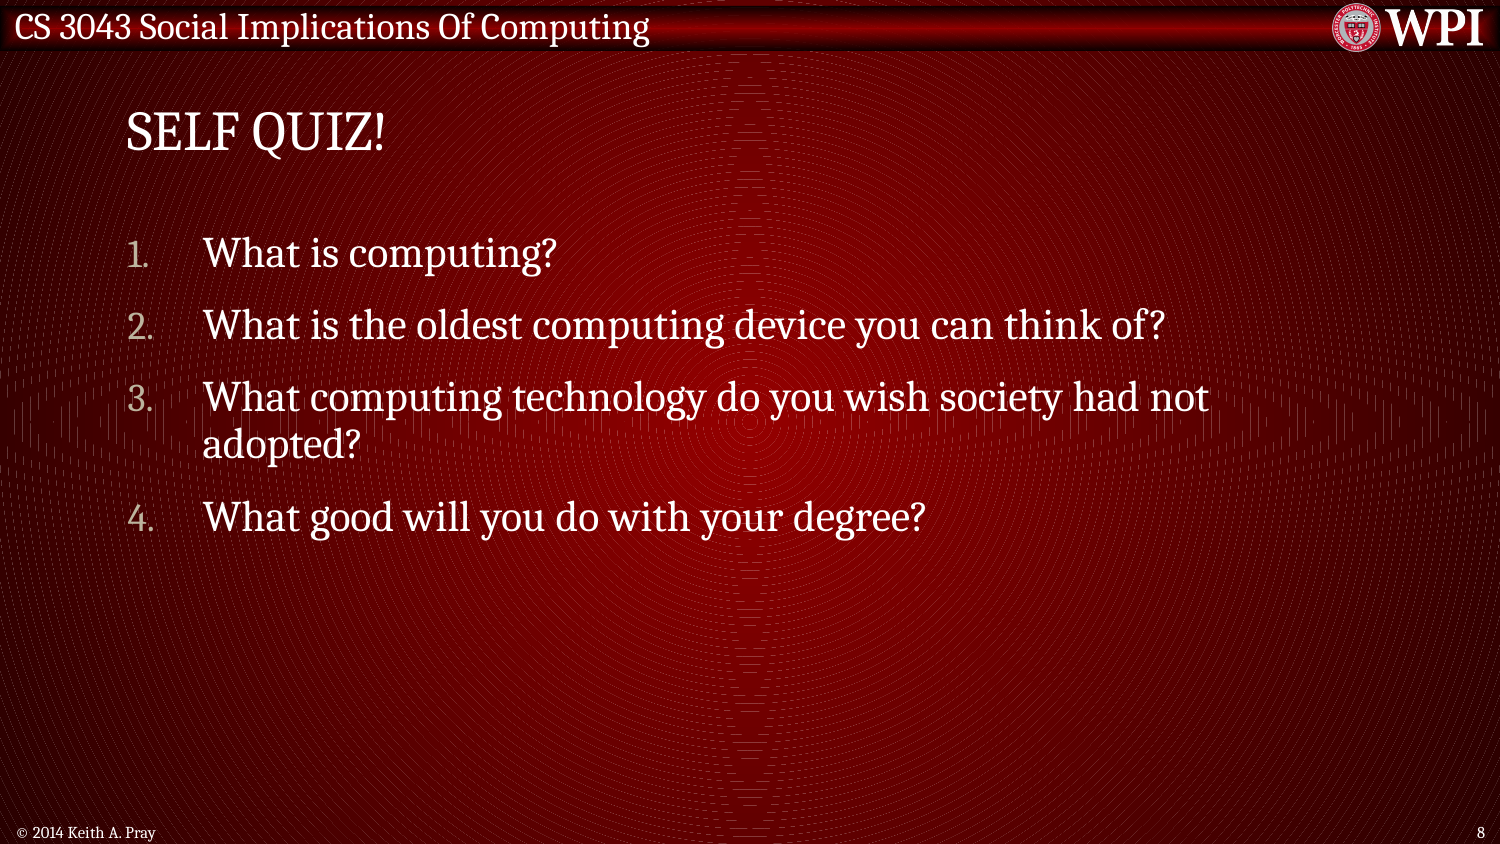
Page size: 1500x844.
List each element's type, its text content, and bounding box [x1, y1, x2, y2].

slide_number 8 [1397, 819, 1500, 844]
picture [1332, 3, 1483, 52]
list What is computing? What is the oldest computing device you can think of? What computing technology do you wish society had not adopted? What good will you do with your degree? [112, 221, 1388, 772]
footer © 2014 Keith A. Pray [0, 819, 913, 844]
title Self Quiz! [112, 59, 1388, 210]
